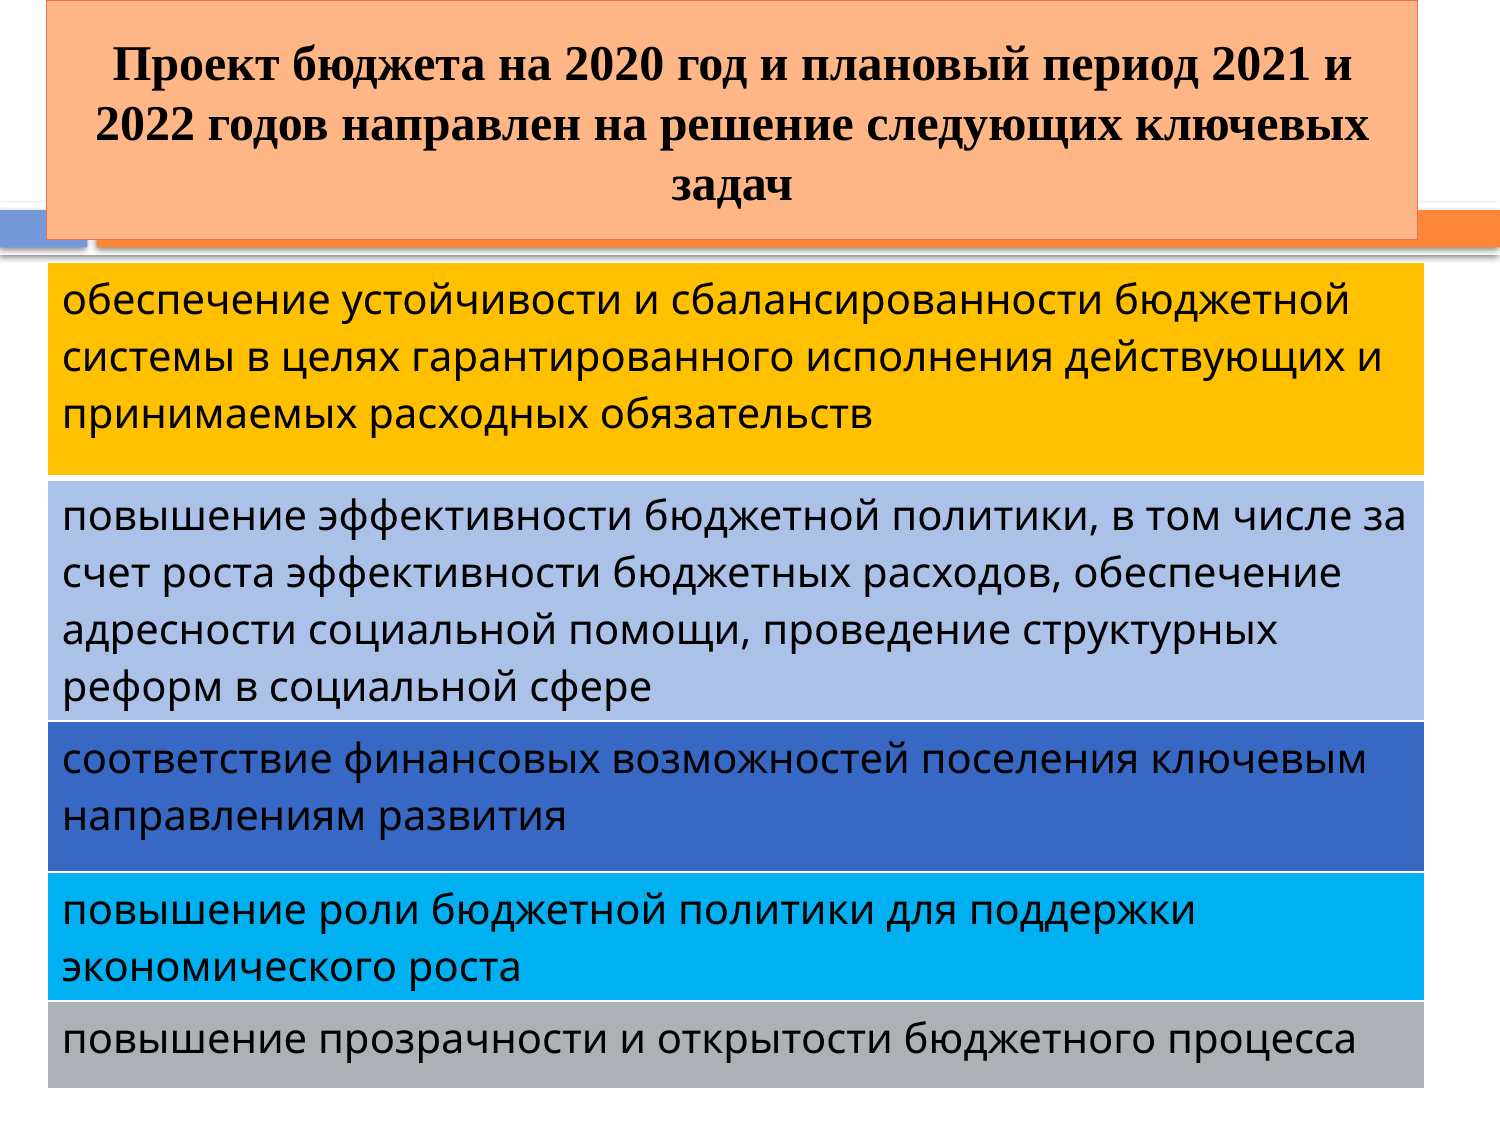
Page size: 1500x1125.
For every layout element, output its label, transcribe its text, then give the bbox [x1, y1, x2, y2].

table_cell повышение роли бюджетной политики для поддержки экономического роста [48, 873, 1424, 1000]
table_cell соответствие финансовых возможностей поселения ключевым направлениям развития [48, 722, 1424, 871]
title Проект бюджета на 2020 год и плановый период 2021 и 2022 годов направлен на решение следующих ключевых задач [46, 0, 1418, 240]
table_header обеспечение устойчивости и сбалансированности бюджетной системы в целях гарантированного исполнения действующих и принимаемых расходных обязательств [48, 263, 1424, 475]
table_cell повышение прозрачности и открытости бюджетного процесса [48, 1002, 1424, 1088]
table_cell повышение эффективности бюджетной политики, в том числе за счет роста эффективности бюджетных расходов, обеспечение адресности социальной помощи, проведение структурных реформ в социальной сфере [48, 481, 1424, 720]
